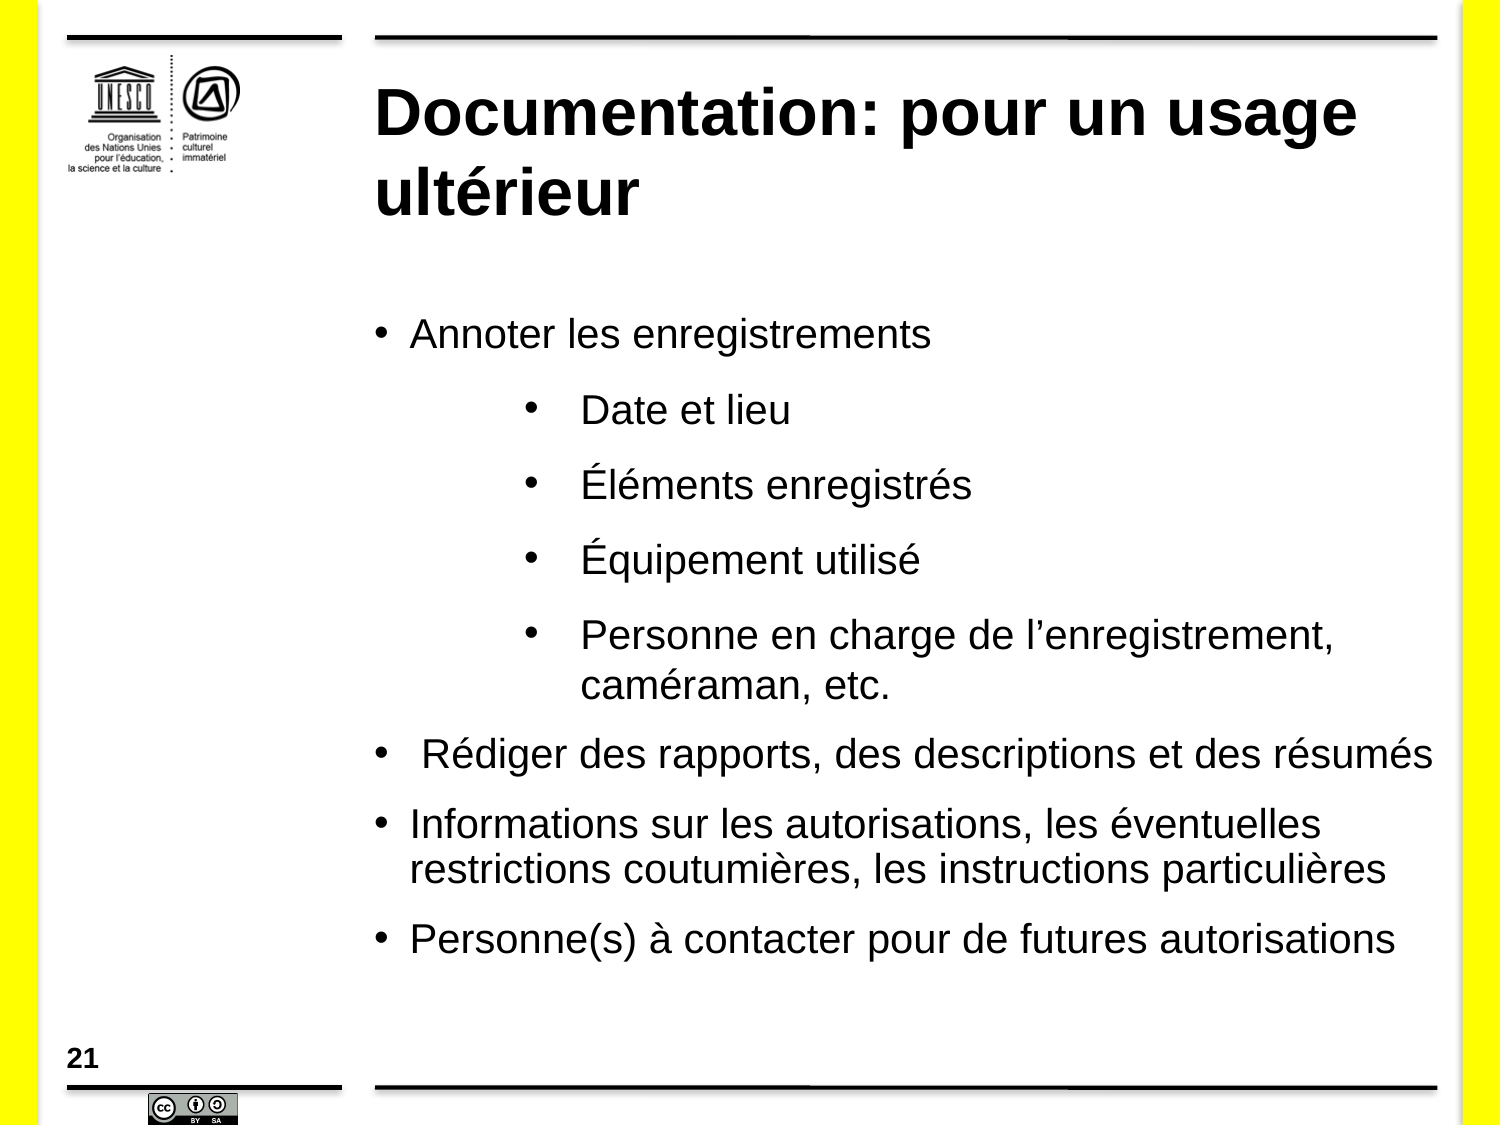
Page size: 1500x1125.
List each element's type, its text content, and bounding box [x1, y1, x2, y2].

picture [68, 55, 240, 177]
title Documentation: pour un usage ultérieur [374, 68, 1438, 231]
picture [148, 1093, 238, 1125]
list Annoter les enregistrements Date et lieu Éléments enregistrés Équipement utilisé Personne en charge de l’enregistrement, caméraman, etc. Rédiger des rapports, des descriptions et des résumés Informations sur les autorisations, les éventuelles restrictions coutumières, les instructions particulières Personne(s) à contacter pour de futures autorisations [374, 312, 1437, 1040]
